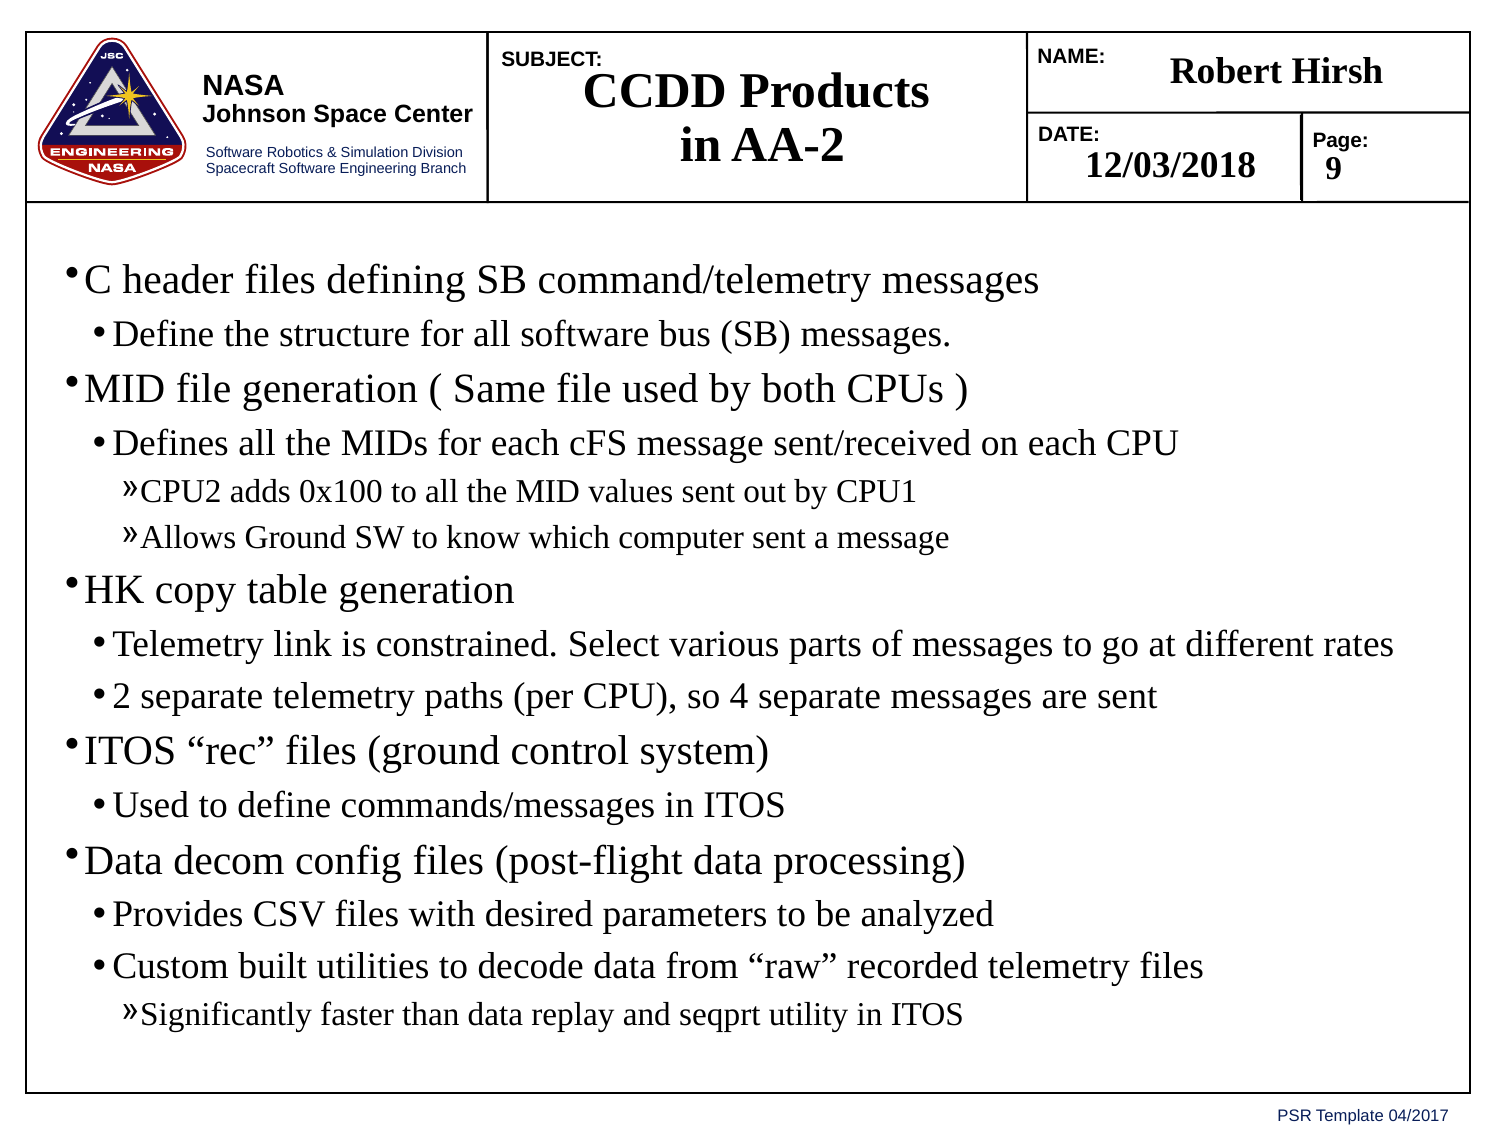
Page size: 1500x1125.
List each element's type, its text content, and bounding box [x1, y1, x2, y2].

list C header files defining SB command/telemetry messages Define the structure for all software bus (SB) messages. MID file generation ( Same file used by both CPUs ) Defines all the MIDs for each cFS message sent/received on each CPU CPU2 adds 0x100 to all the MID values sent out by CPU1 Allows Ground SW to know which computer sent a message HK copy table generation Telemetry link is constrained. Select various parts of messages to go at different rates 2 separate telemetry paths (per CPU), so 4 separate messages are sent ITOS “rec” files (ground control system) Used to define commands/messages in ITOS Data decom config files (post-flight data processing) Provides CSV files with desired parameters to be analyzed Custom built utilities to decode data from “raw” recorded telemetry files Significantly faster than data replay and seqprt utility in ITOS [49, 249, 1451, 1076]
title CCDD Products in AA-2 [487, 37, 1026, 201]
